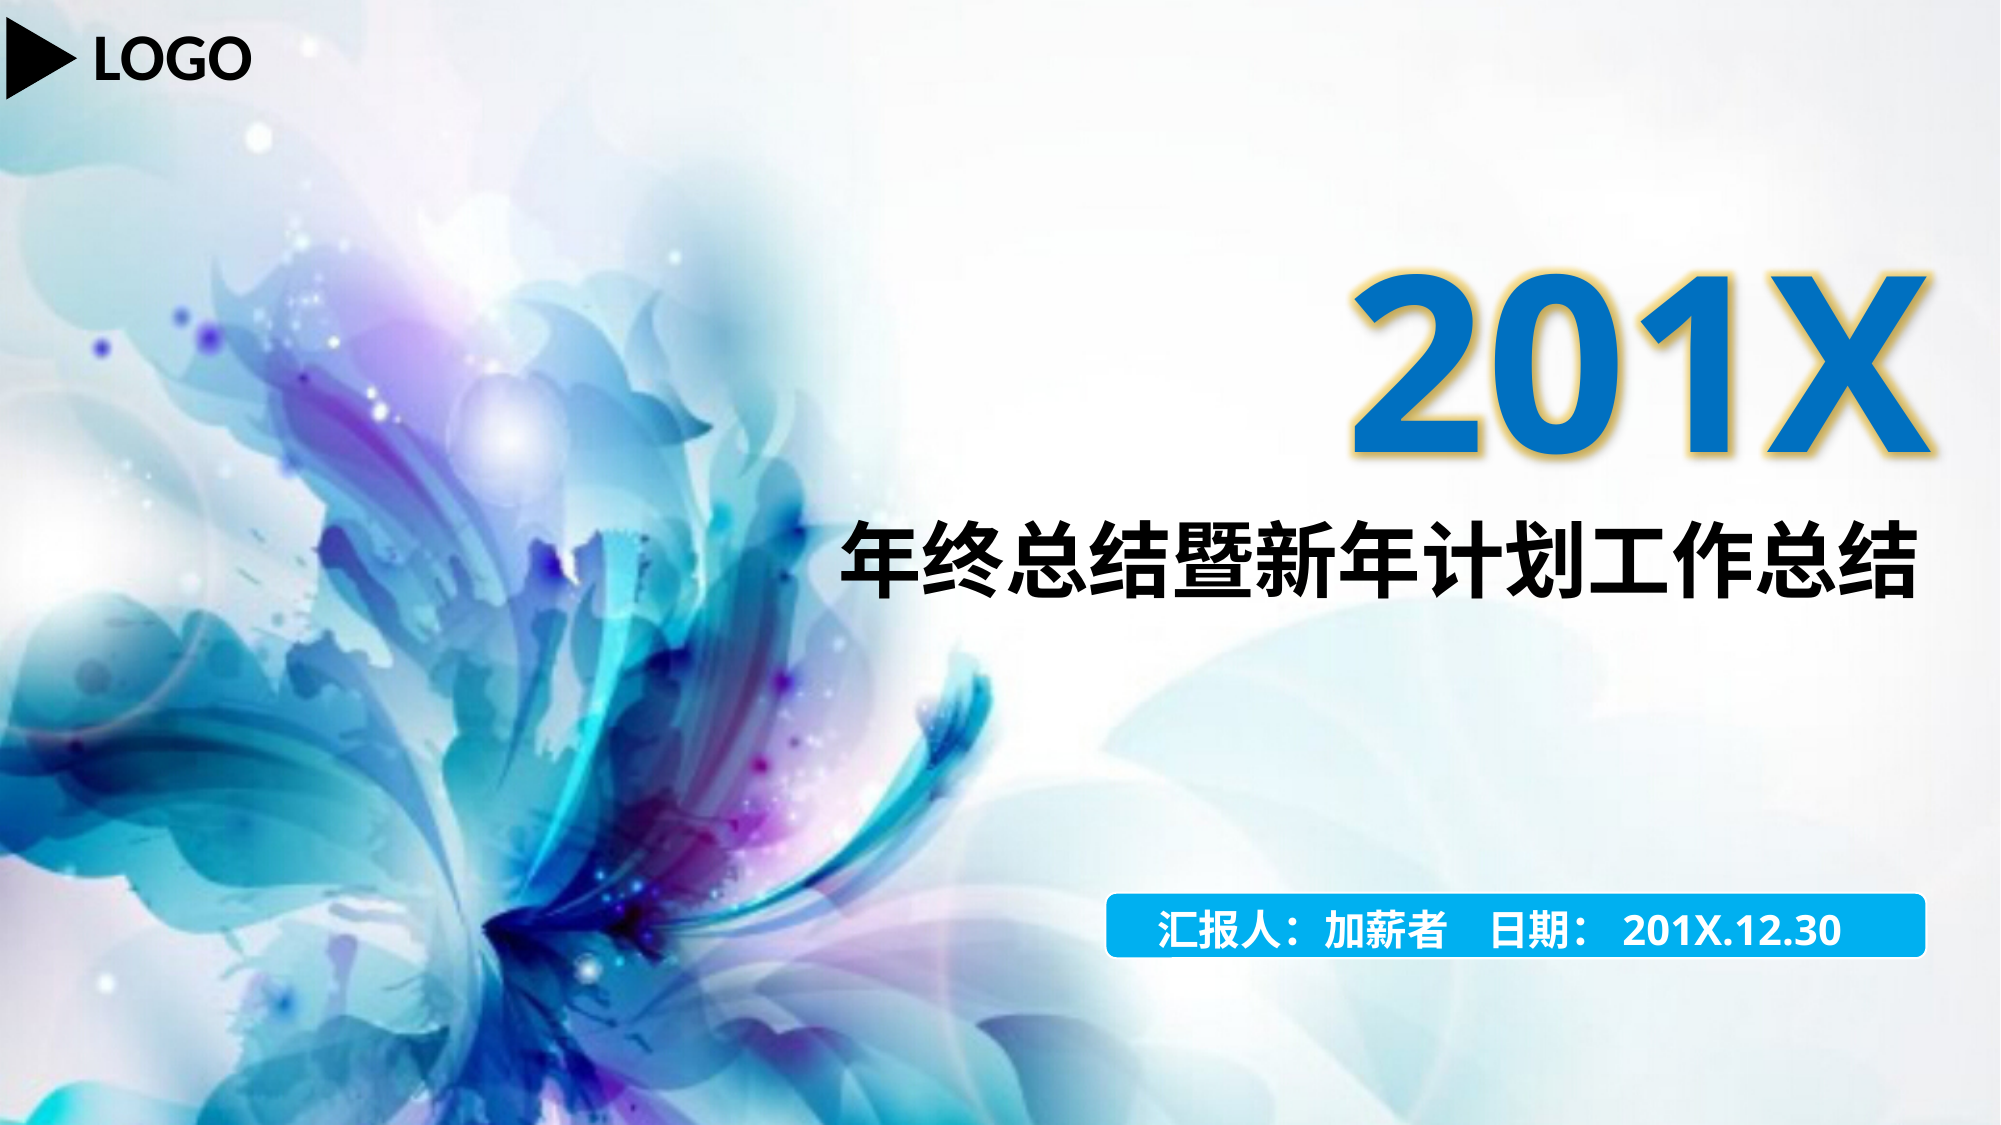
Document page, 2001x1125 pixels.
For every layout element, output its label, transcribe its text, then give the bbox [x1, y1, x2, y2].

picture [0, 0, 2001, 1125]
text_box 201X [1330, 198, 1947, 509]
text_box [5, 15, 77, 102]
text_box 汇报人：加薪者 日期：201X.12.30 [1142, 896, 1922, 962]
text_box LOGO [77, 5, 351, 101]
text_box 年终总结暨新年计划工作总结 [823, 500, 2000, 616]
text_box [1104, 891, 1928, 960]
